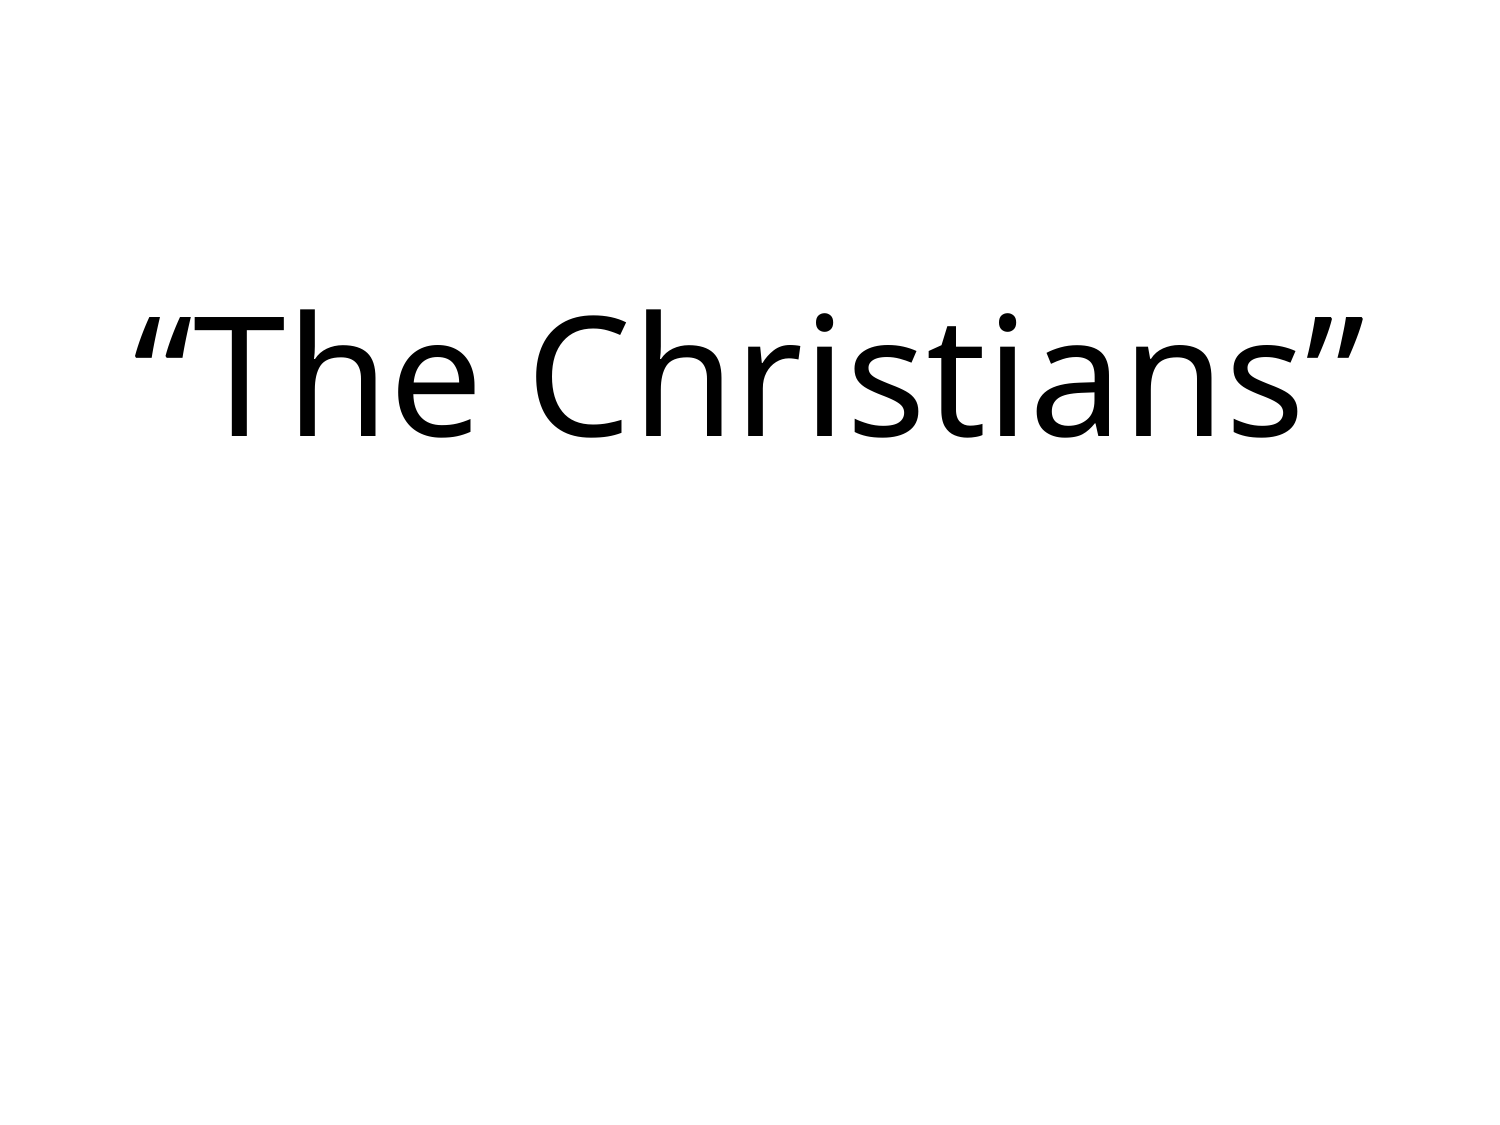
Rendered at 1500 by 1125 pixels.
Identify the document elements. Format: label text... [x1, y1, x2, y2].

list “The Christians” [75, 262, 1425, 1005]
